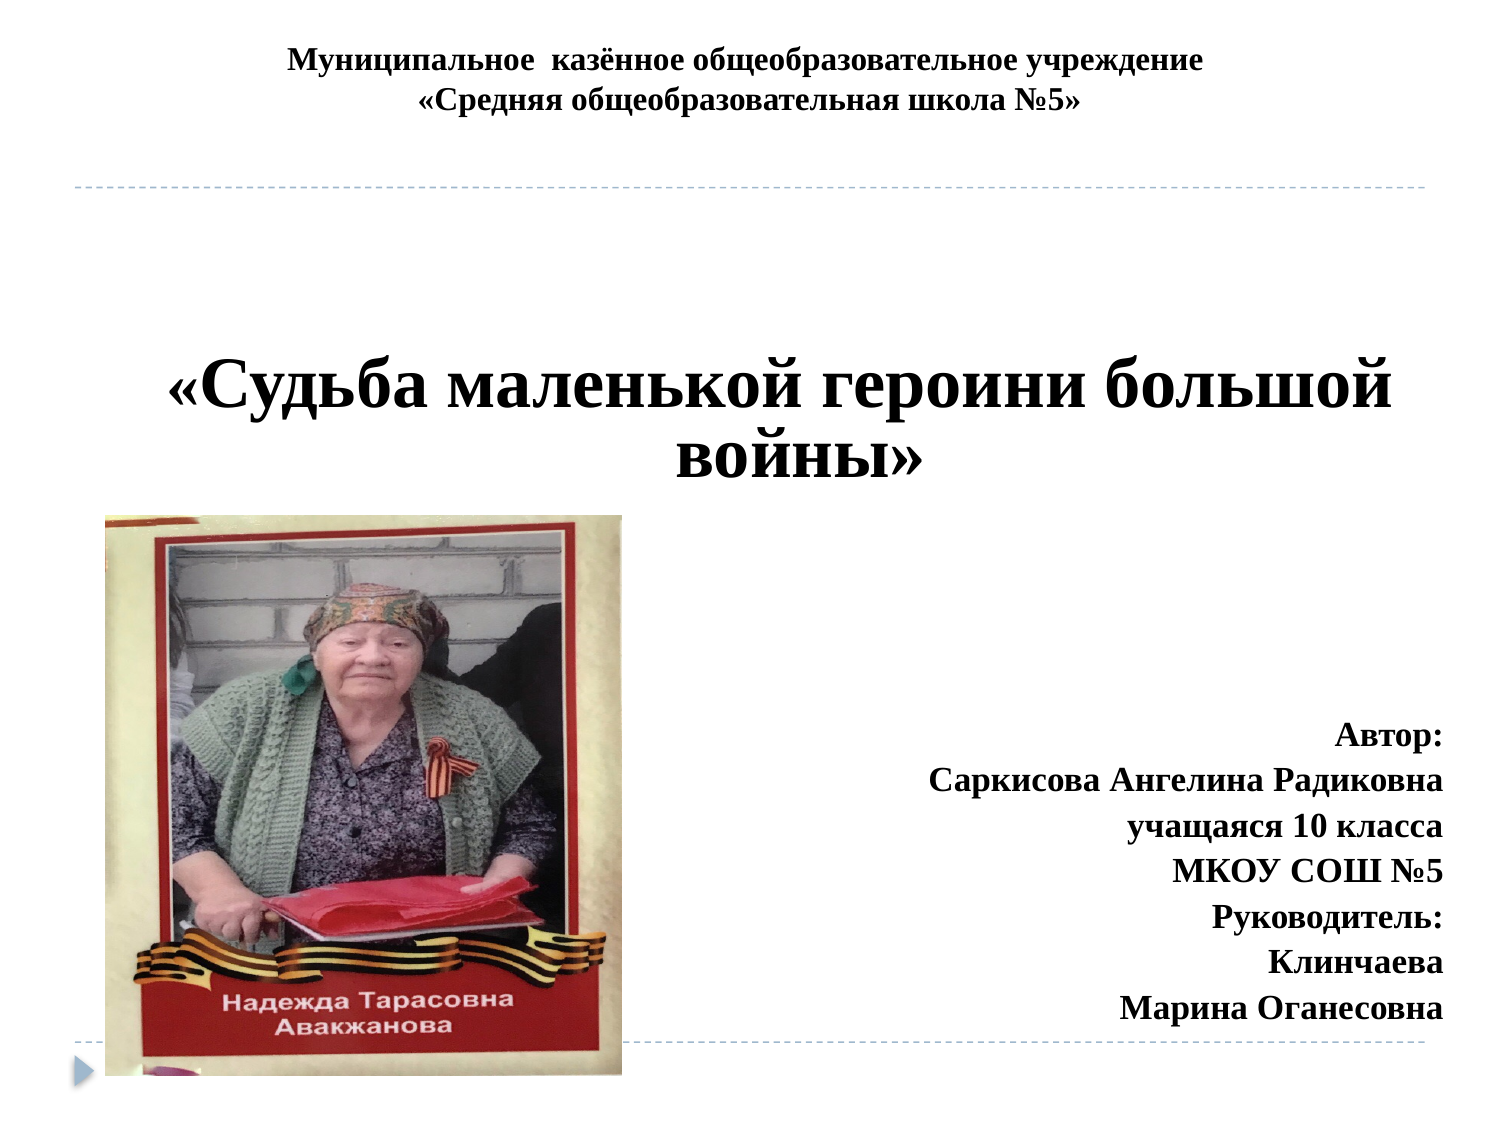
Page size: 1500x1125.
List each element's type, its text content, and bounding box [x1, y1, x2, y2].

picture [105, 515, 622, 1076]
title Муниципальное казённое общеобразовательное учреждение «Средняя общеобразовательная школа №5» [53, 0, 1447, 164]
list «Судьба маленькой героини большой войны» Автор: Саркисова Ангелина Радиковна учащаяся 10 класса МКОУ СОШ №5 Руководитель: Клинчаева Марина Оганесовна [100, 220, 1459, 1036]
